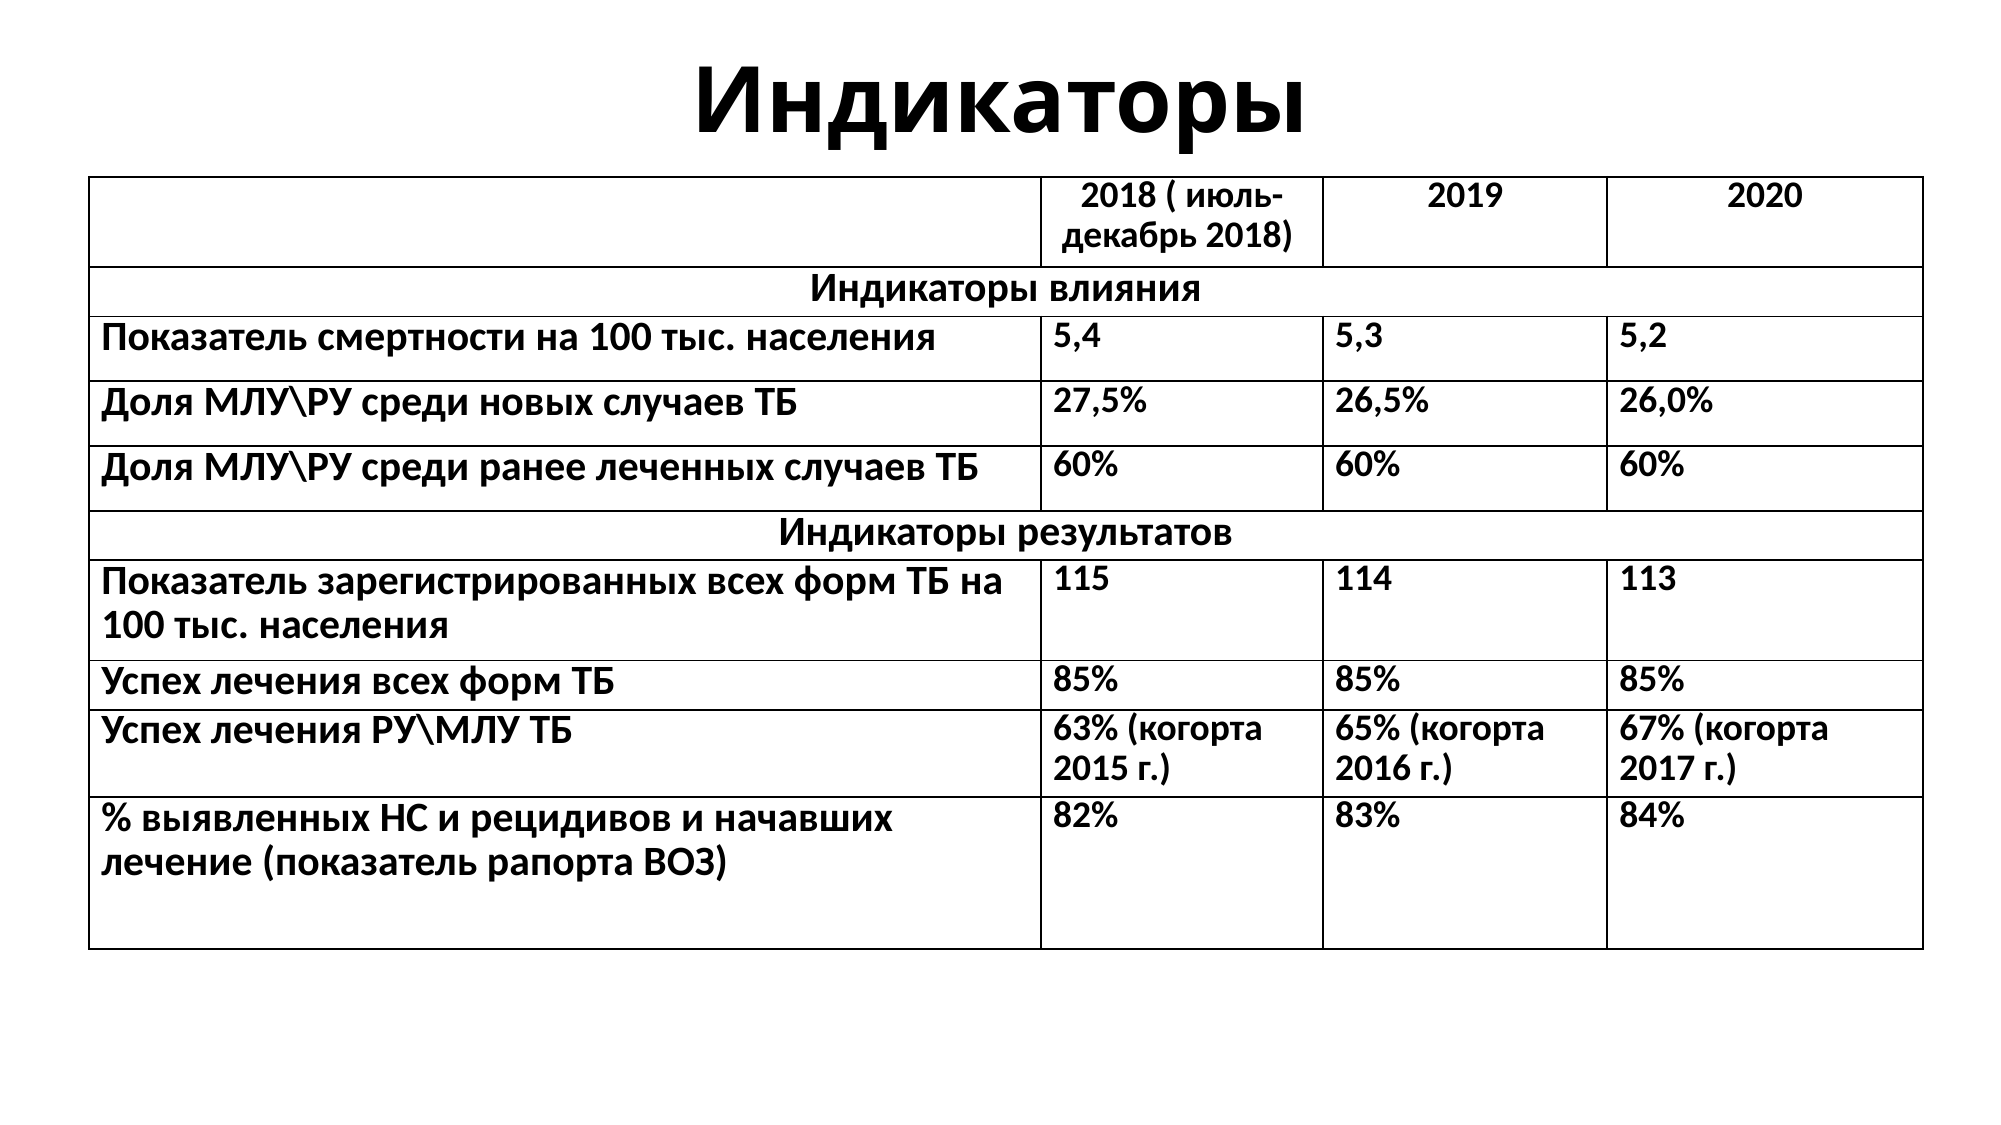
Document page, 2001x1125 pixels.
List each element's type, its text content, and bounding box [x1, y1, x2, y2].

table_cell 5,2 [1608, 317, 1922, 380]
table_cell 85% [1608, 661, 1922, 709]
table_header 2018 ( июль-декабрь 2018) [1042, 178, 1322, 266]
table_cell 5,4 [1042, 317, 1322, 380]
table_cell Доля МЛУ\РУ среди новых случаев ТБ [90, 382, 1040, 445]
table_header [90, 178, 1040, 266]
table_cell 85% [1324, 661, 1606, 709]
table_cell % выявленных НС и рецидивов и начавших лечение (показатель рапорта ВОЗ) [90, 798, 1040, 948]
table_cell 115 [1042, 561, 1322, 660]
table_cell Индикаторы результатов [90, 512, 1922, 559]
table_cell 26,5% [1324, 382, 1606, 445]
table_cell Успех лечения РУ\MЛУ ТБ [90, 711, 1040, 796]
table_cell 83% [1324, 798, 1606, 948]
table_cell 26,0% [1608, 382, 1922, 445]
table_cell 85% [1042, 661, 1322, 709]
table_cell 113 [1608, 561, 1922, 660]
table_header 2020 [1608, 178, 1922, 266]
table_header 2019 [1324, 178, 1606, 266]
table_cell 67% (когорта 2017 г.) [1608, 711, 1922, 796]
table_cell 82% [1042, 798, 1322, 948]
table_cell Показатель зарегистрированных всех форм ТБ на 100 тыс. населения [90, 561, 1040, 660]
table_cell 60% [1608, 447, 1922, 510]
table_cell 65% (когорта 2016 г.) [1324, 711, 1606, 796]
table_cell Индикаторы влияния [90, 268, 1922, 316]
table_cell 60% [1324, 447, 1606, 510]
table_cell 114 [1324, 561, 1606, 660]
table_cell Успех лечения всех форм ТБ [90, 661, 1040, 709]
title Индикаторы [320, 27, 1680, 176]
table_cell 84% [1608, 798, 1922, 948]
table_cell 5,3 [1324, 317, 1606, 380]
table_cell Доля МЛУ\РУ среди ранее леченных случаев ТБ [90, 447, 1040, 510]
table_cell 63% (когорта 2015 г.) [1042, 711, 1322, 796]
table_cell 27,5% [1042, 382, 1322, 445]
table_cell 60% [1042, 447, 1322, 510]
table_cell Показатель смертности на 100 тыс. населения [90, 317, 1040, 380]
